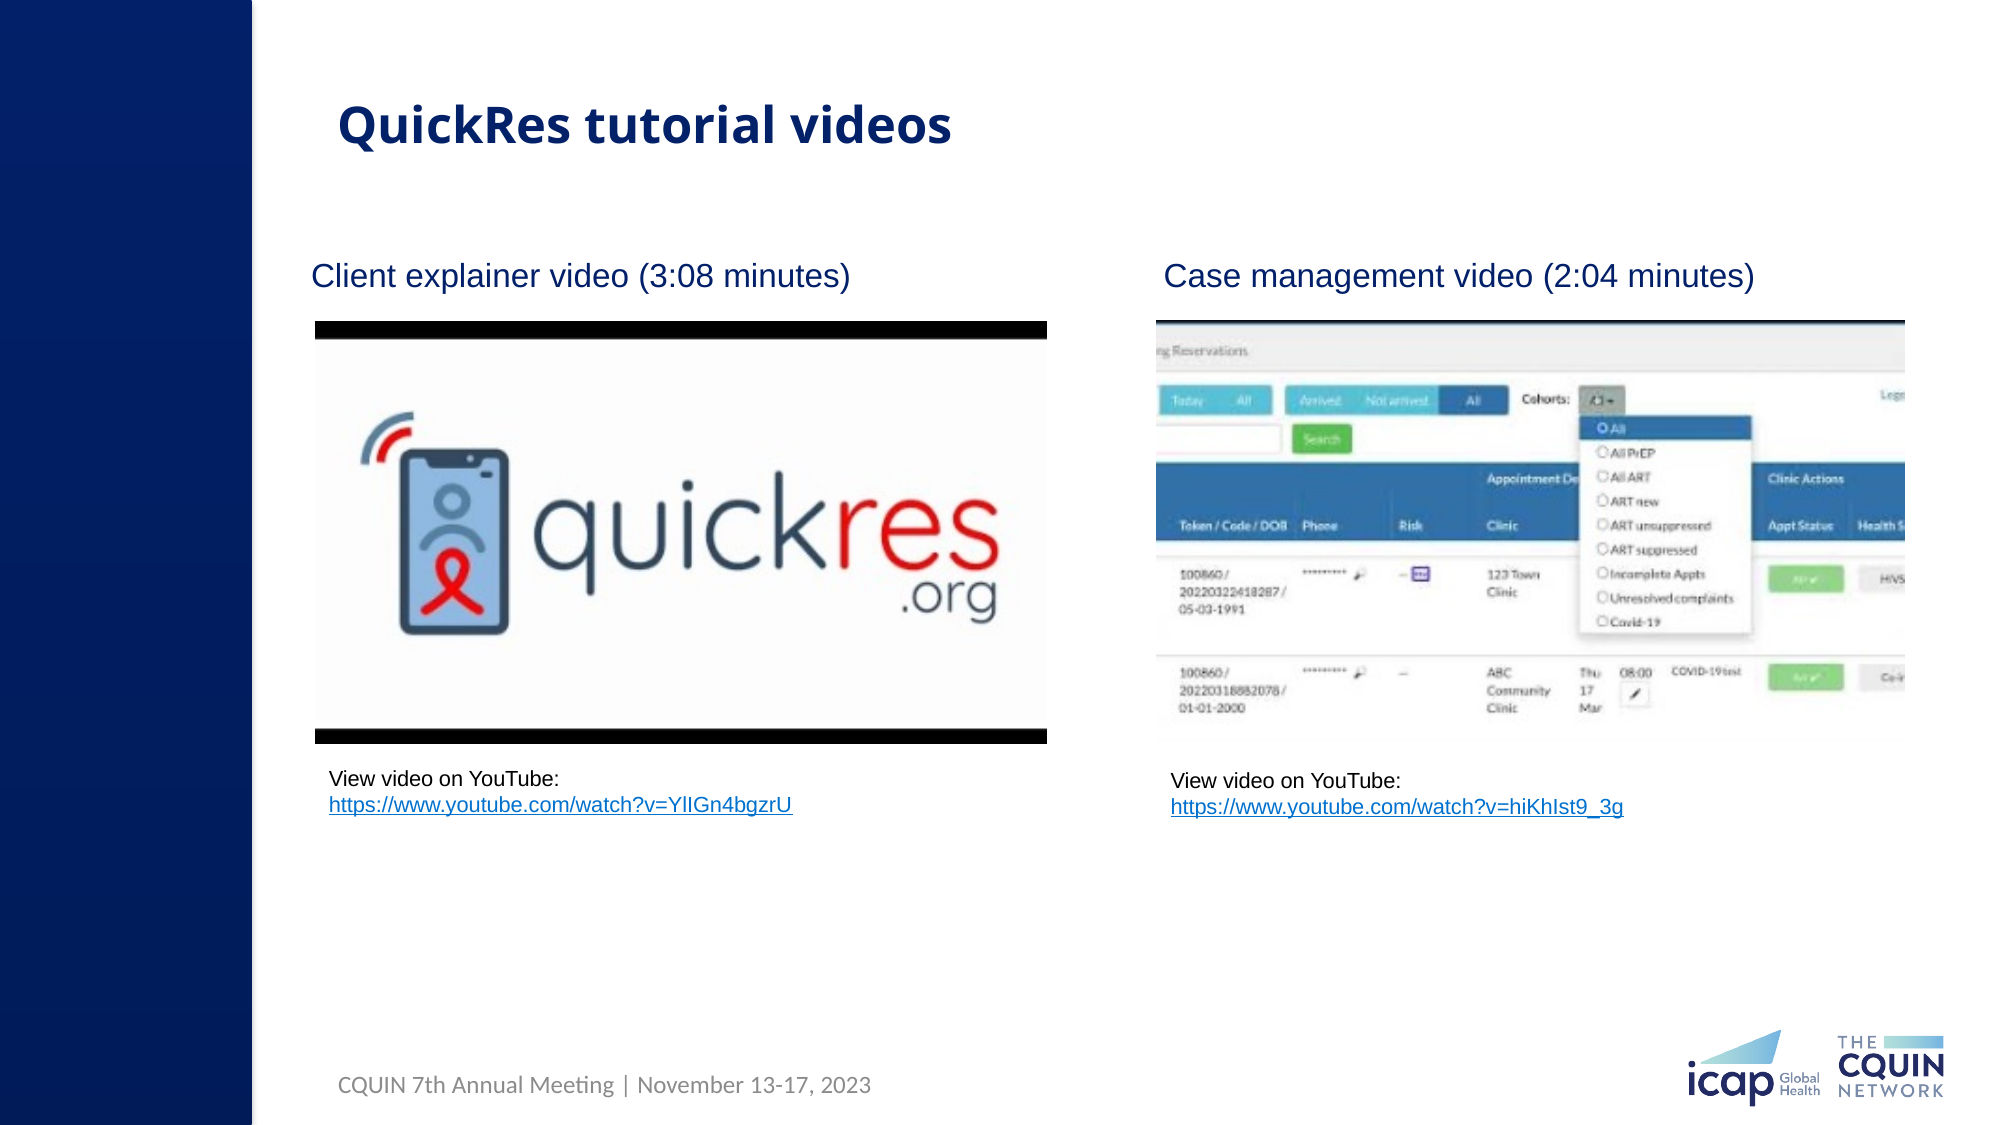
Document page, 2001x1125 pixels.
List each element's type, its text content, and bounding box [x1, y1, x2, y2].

text_box Case management video (2:04 minutes) [1149, 247, 1899, 302]
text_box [314, 320, 1049, 745]
text_box Client explainer video (3:08 minutes) [296, 247, 1047, 302]
title QuickRes tutorial videos [322, 85, 1823, 223]
text_box View video on YouTube: https://www.youtube.com/watch?v=hiKhIst9_3g [1155, 759, 1719, 827]
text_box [1155, 318, 1906, 744]
text_box View video on YouTube: https://www.youtube.com/watch?v=YlIGn4bgzrU [314, 756, 1028, 824]
picture [1648, 985, 1978, 1125]
